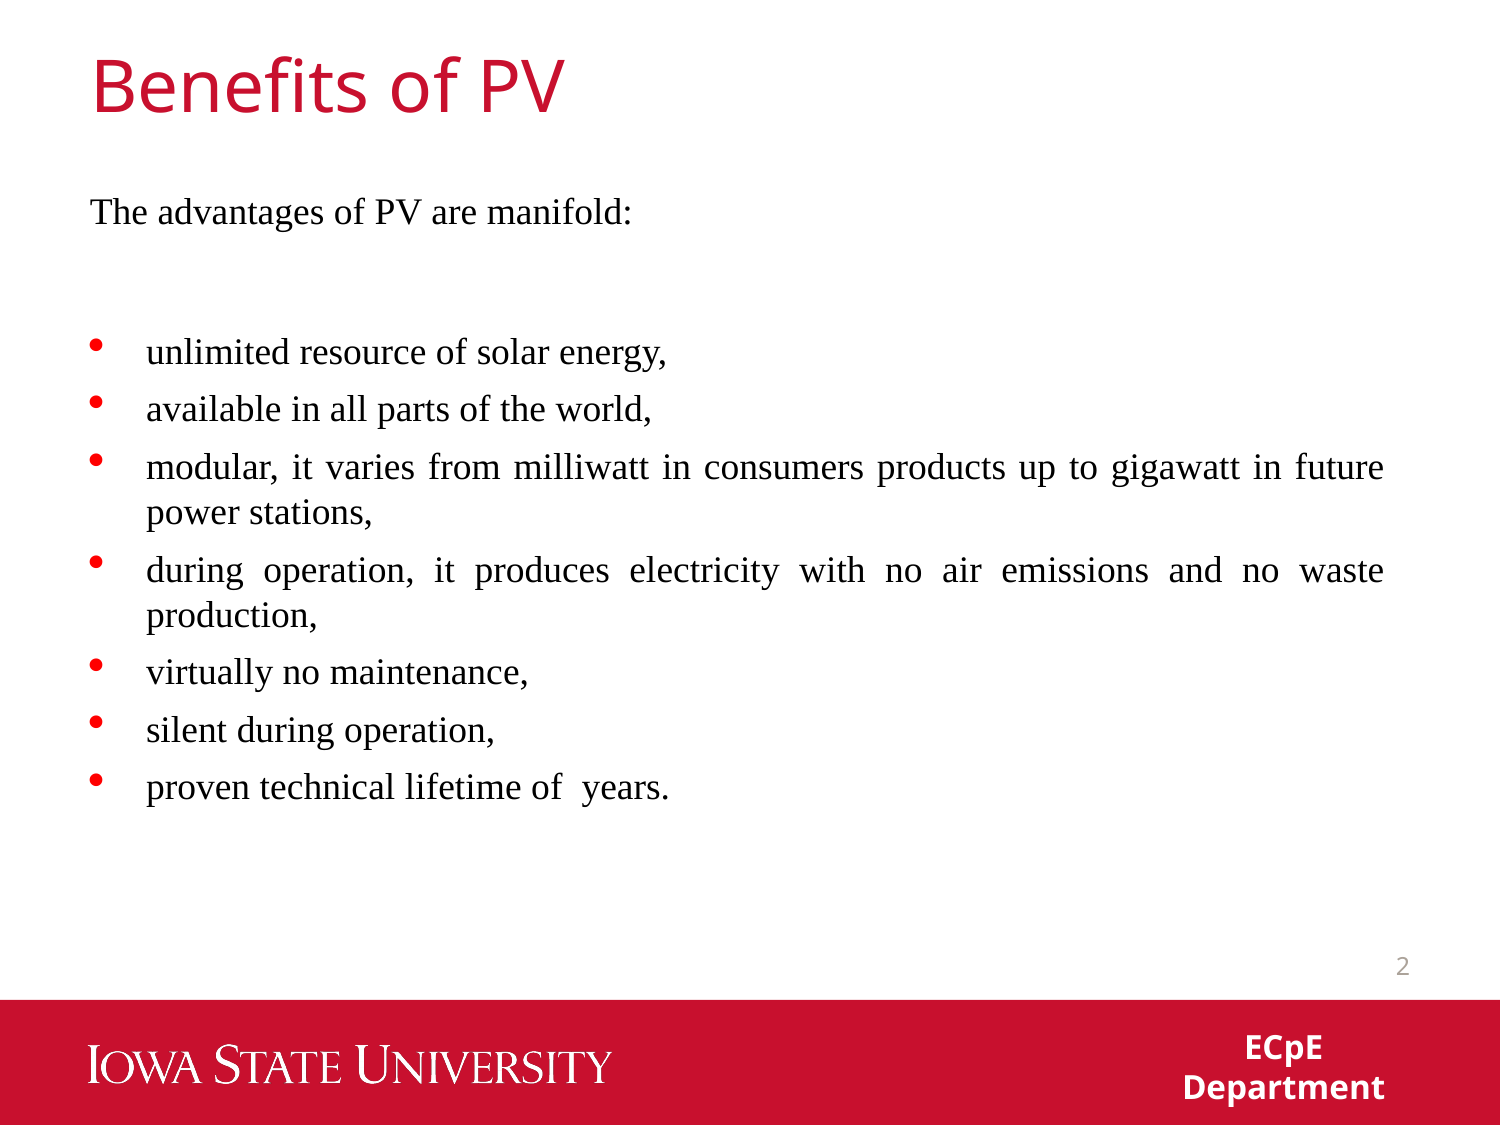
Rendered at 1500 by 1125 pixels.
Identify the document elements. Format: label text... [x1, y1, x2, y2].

slide_number 2 [1074, 937, 1425, 998]
picture [87, 1044, 613, 1088]
title Benefits of PV [74, 24, 1402, 142]
text_box ECpE Department [1142, 1035, 1425, 1096]
